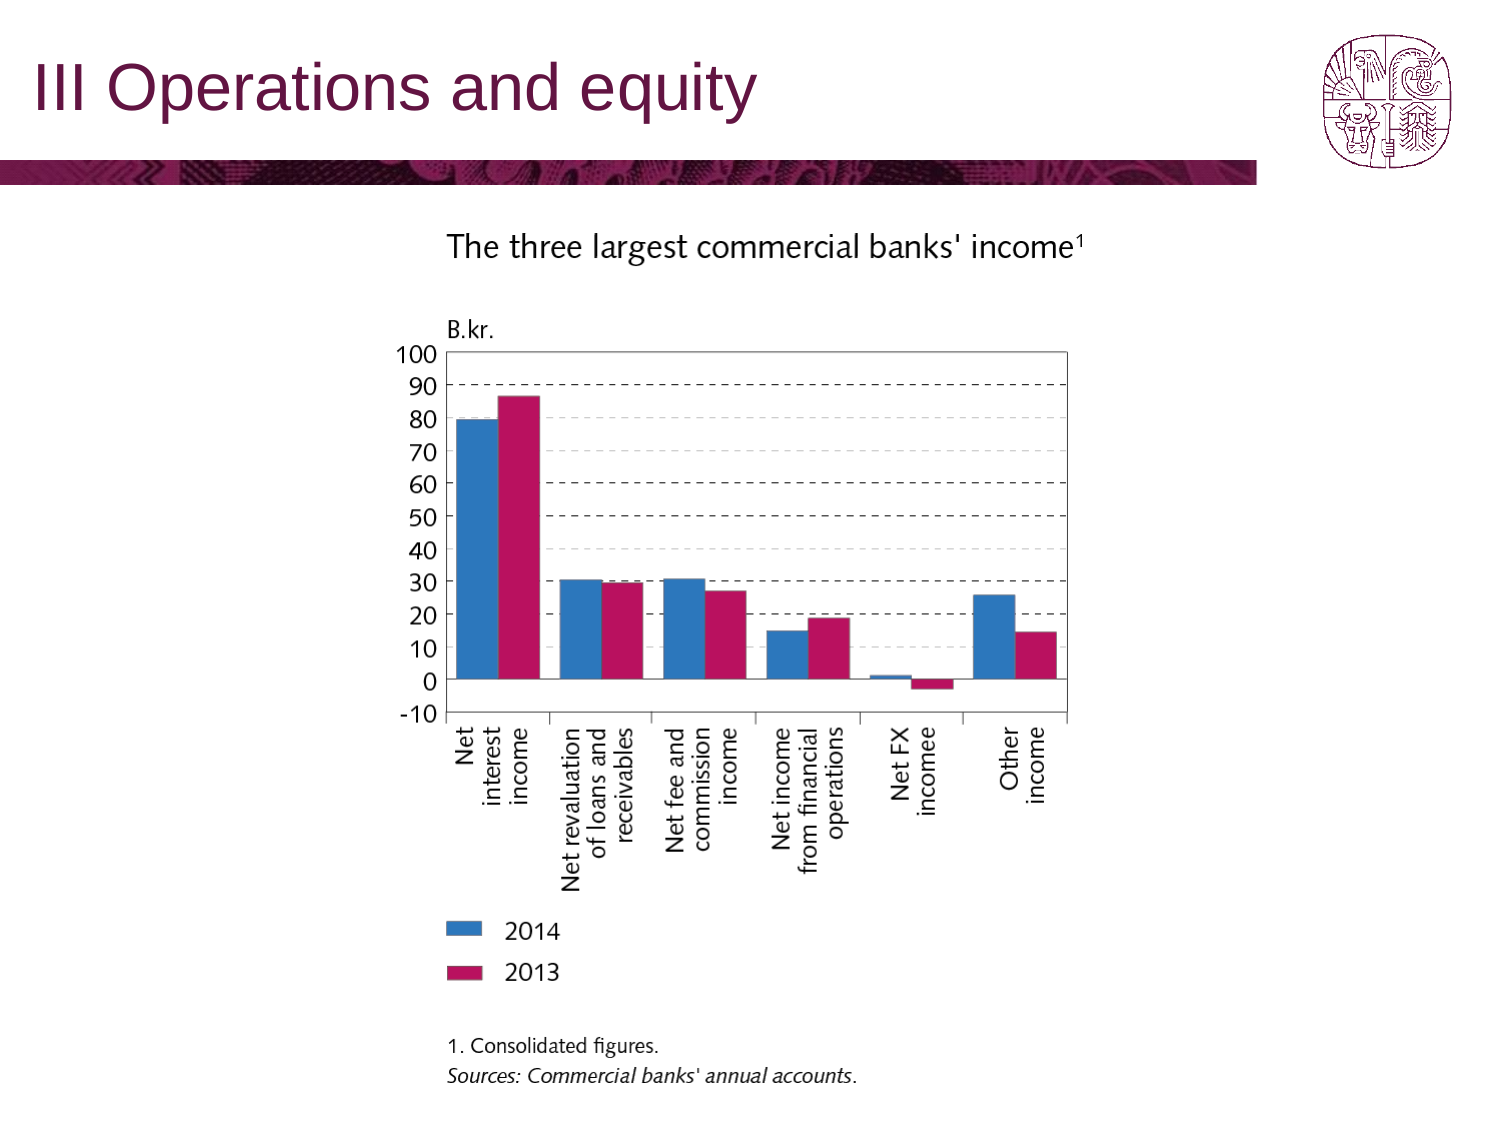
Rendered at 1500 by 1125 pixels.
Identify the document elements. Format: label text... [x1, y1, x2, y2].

picture [0, 160, 1258, 185]
picture [395, 219, 1095, 1089]
picture [1316, 31, 1456, 173]
title III Operations and equity [17, 19, 1247, 149]
